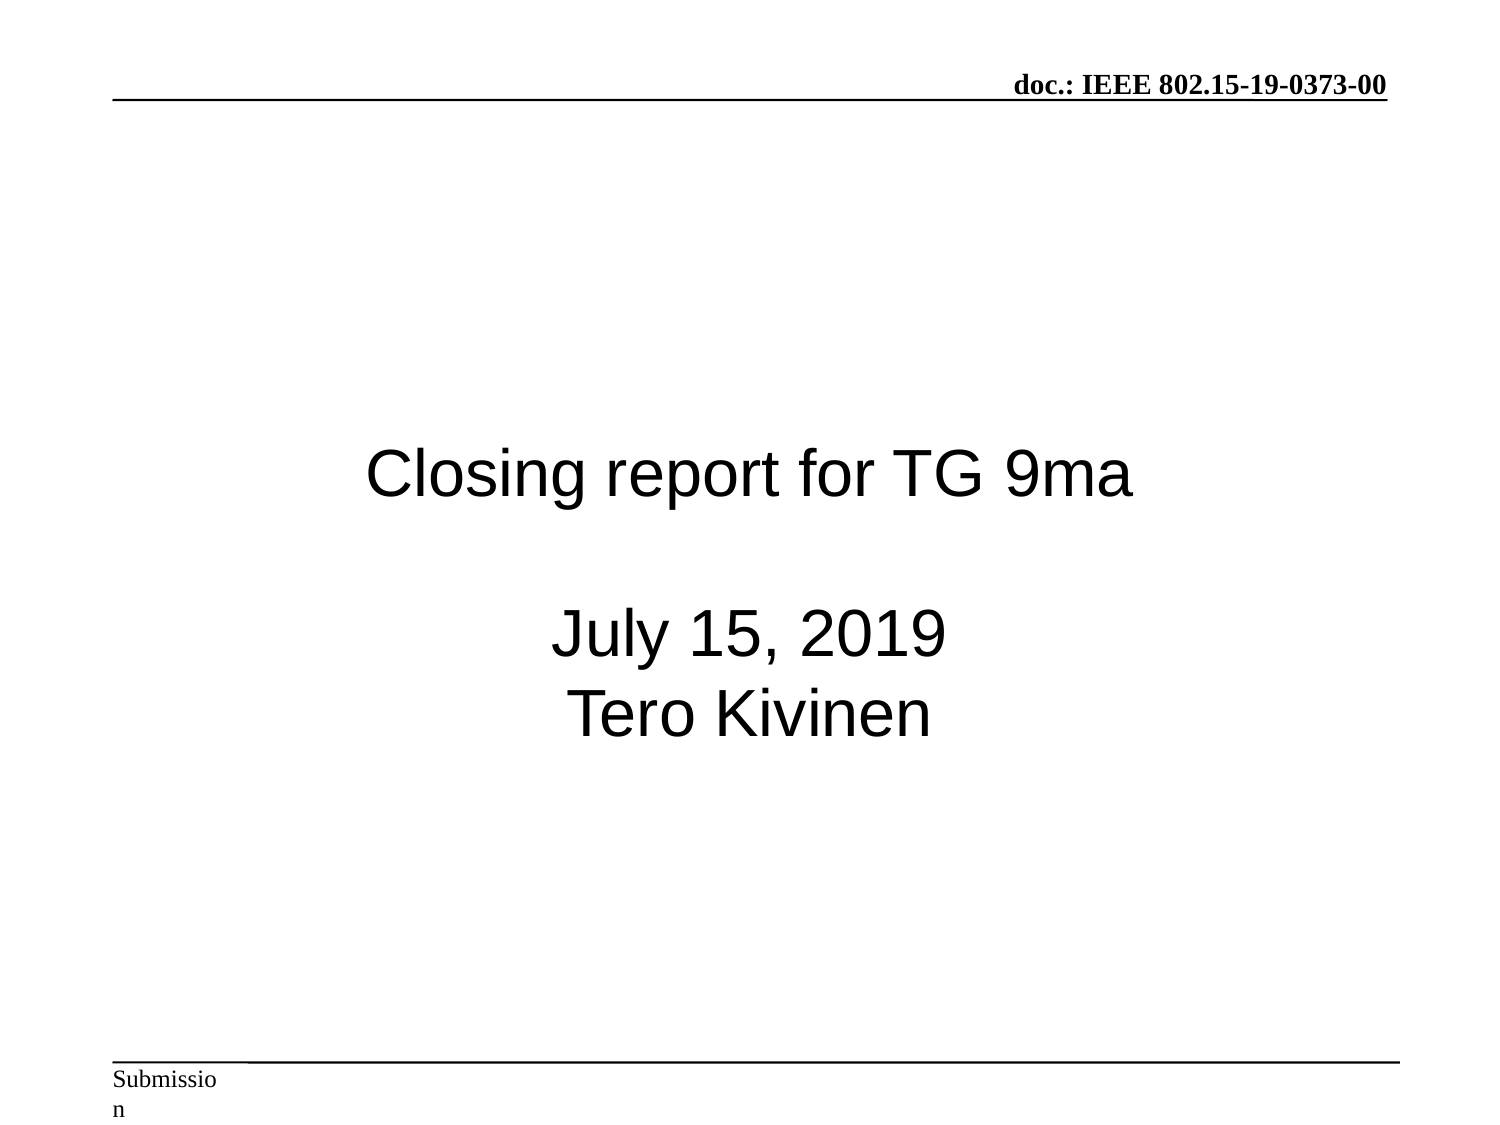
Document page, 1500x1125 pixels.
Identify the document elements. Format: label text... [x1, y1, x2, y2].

text_box Closing report for TG 9ma July 15, 2019 Tero Kivinen [74, 429, 1425, 750]
text_box [74, 44, 1425, 233]
